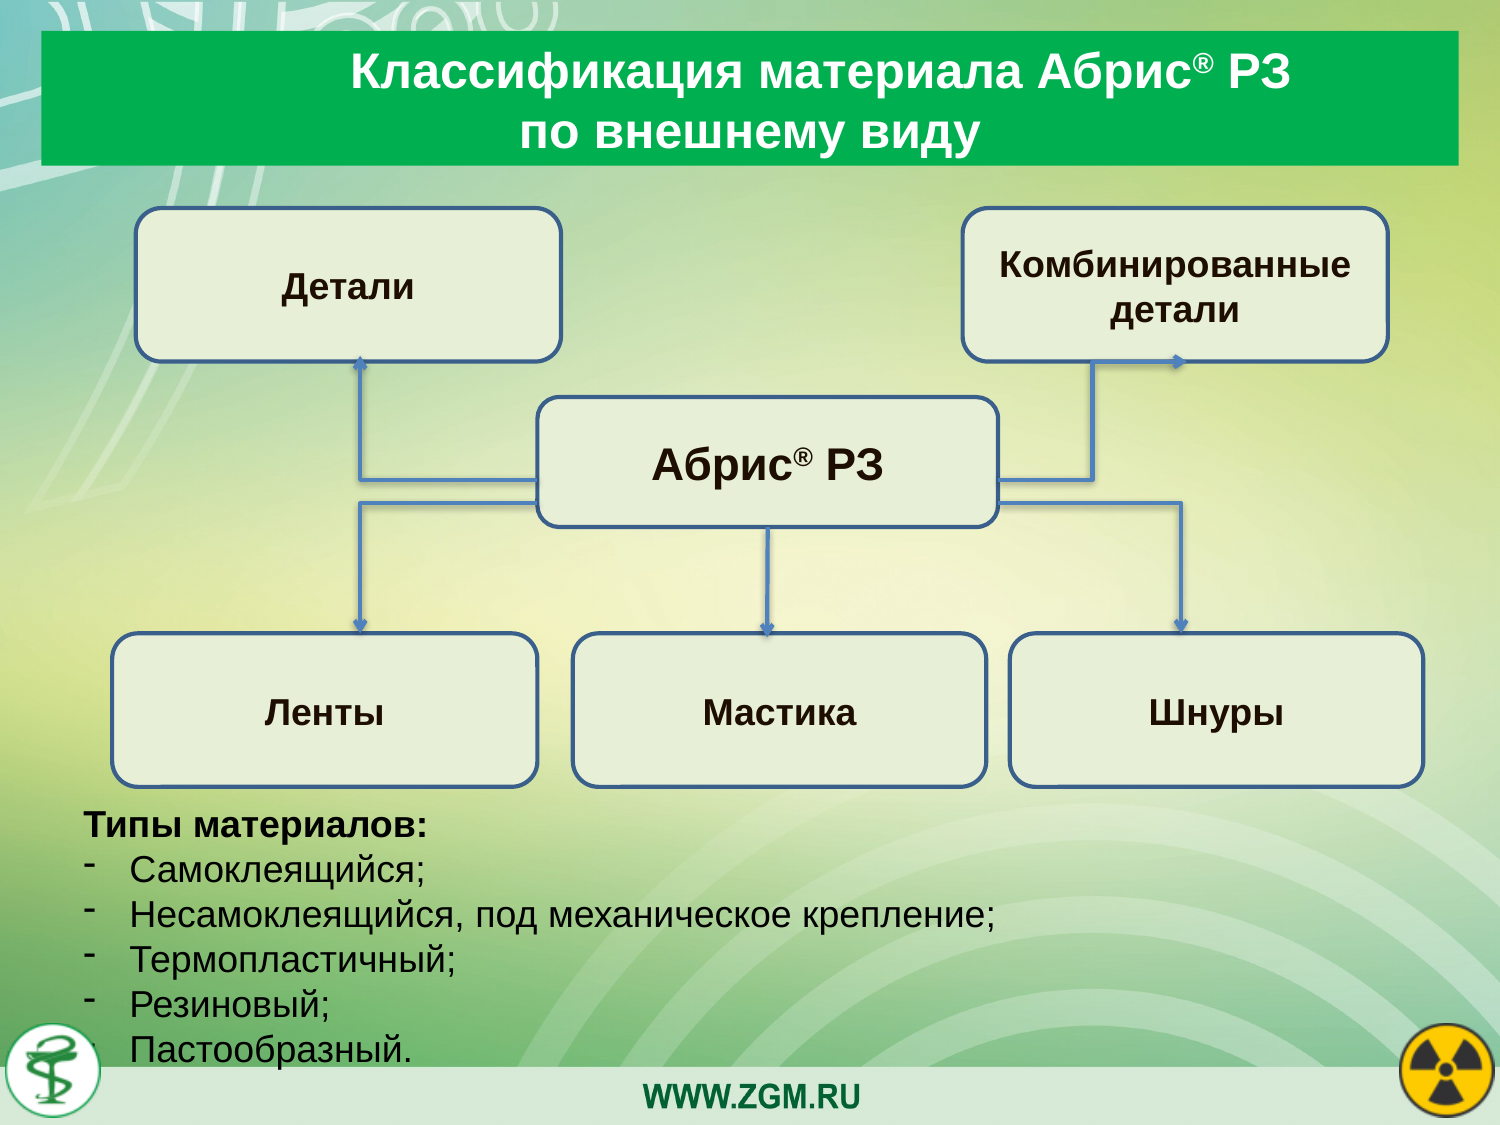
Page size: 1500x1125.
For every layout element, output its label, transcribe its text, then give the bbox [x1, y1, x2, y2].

text_box Комбинированные детали [960, 205, 1390, 364]
text_box Типы материалов: Самоклеящийся; Несамоклеящийся, под механическое крепление; Термопластичный; Резиновый; Пастообразный. [68, 792, 1012, 1078]
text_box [997, 503, 1182, 634]
text_box Абрис® РЗ [535, 394, 1001, 530]
text_box Ленты [110, 631, 540, 789]
text_box Мастика [570, 631, 989, 789]
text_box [997, 361, 1188, 480]
text_box Детали [133, 205, 564, 364]
picture [0, 0, 1500, 1125]
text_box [359, 503, 538, 634]
text_box Шнуры [1007, 631, 1426, 789]
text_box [359, 355, 538, 480]
text_box Классификация материала Абрис® РЗ по внешнему виду [41, 30, 1459, 166]
